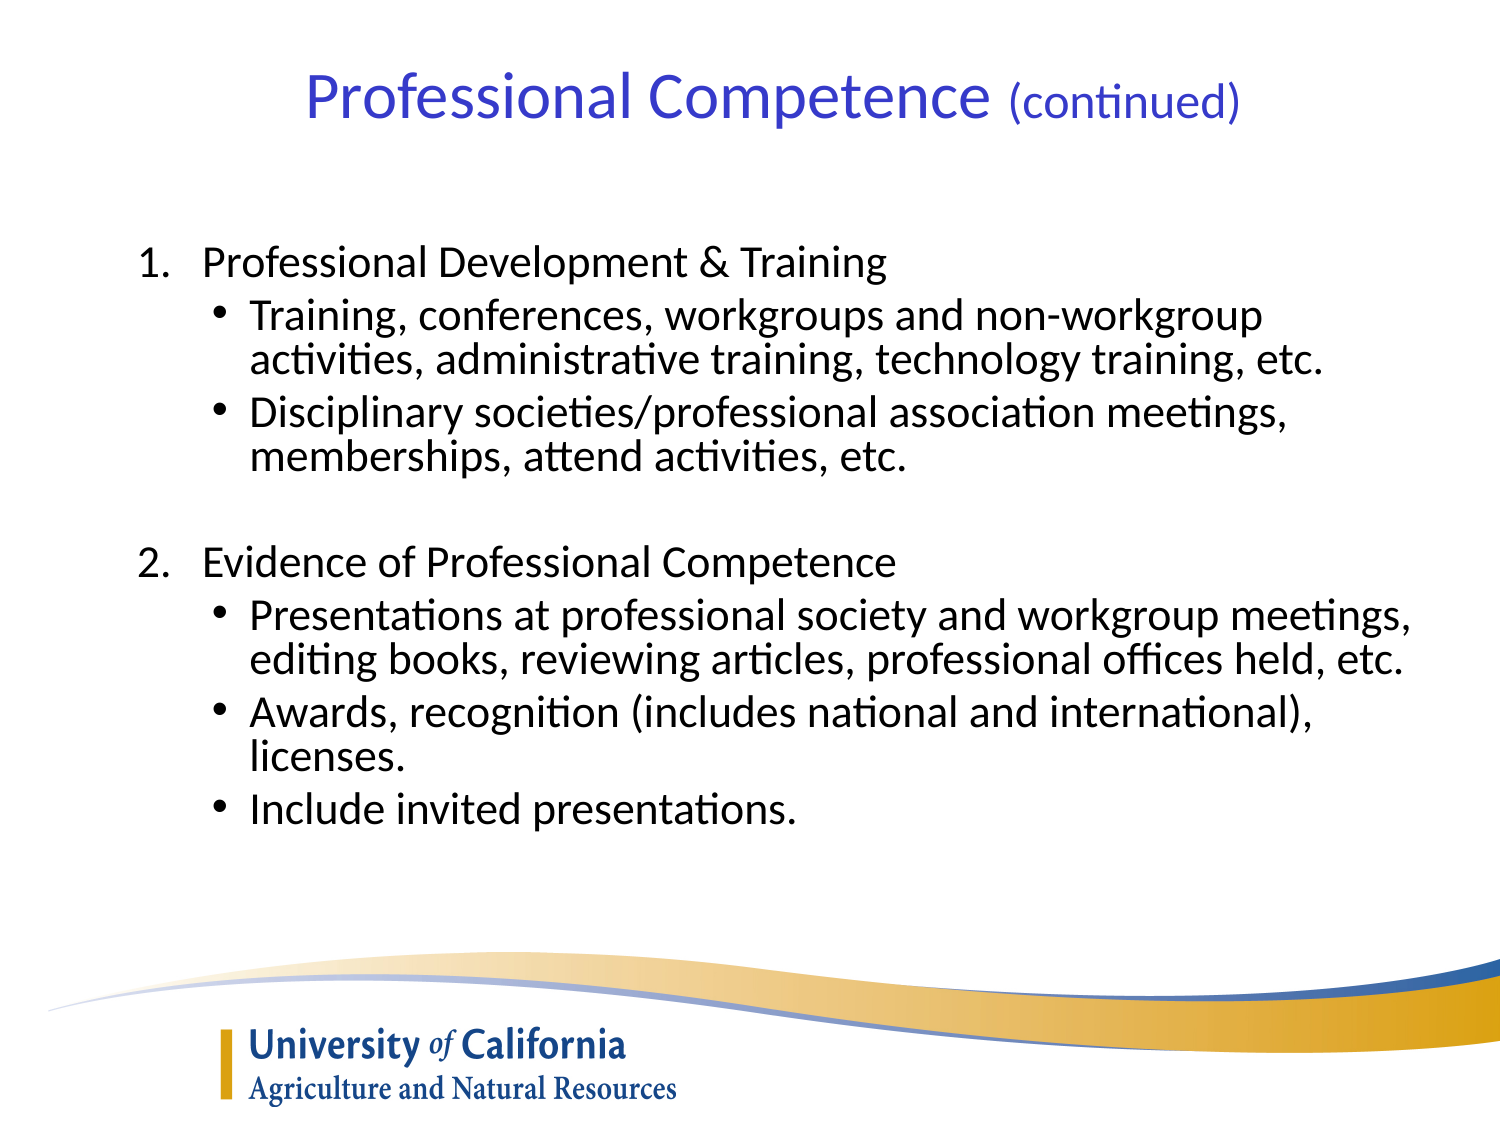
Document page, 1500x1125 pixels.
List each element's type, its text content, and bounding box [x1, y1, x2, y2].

title Professional Competence (continued) [87, 18, 1423, 112]
picture [48, 952, 1500, 1107]
list 1. Professional Development & Training Training, conferences, workgroups and non-workgroup activities, administrative training, technology training, etc. Disciplinary societies/professional association meetings, memberships, attend activities, etc. 2. Evidence of Professional Competence Presentations at professional society and workgroup meetings, editing books, reviewing articles, professional offices held, etc. Awards, recognition (includes national and international), licenses. Include invited presentations. [46, 175, 1435, 976]
